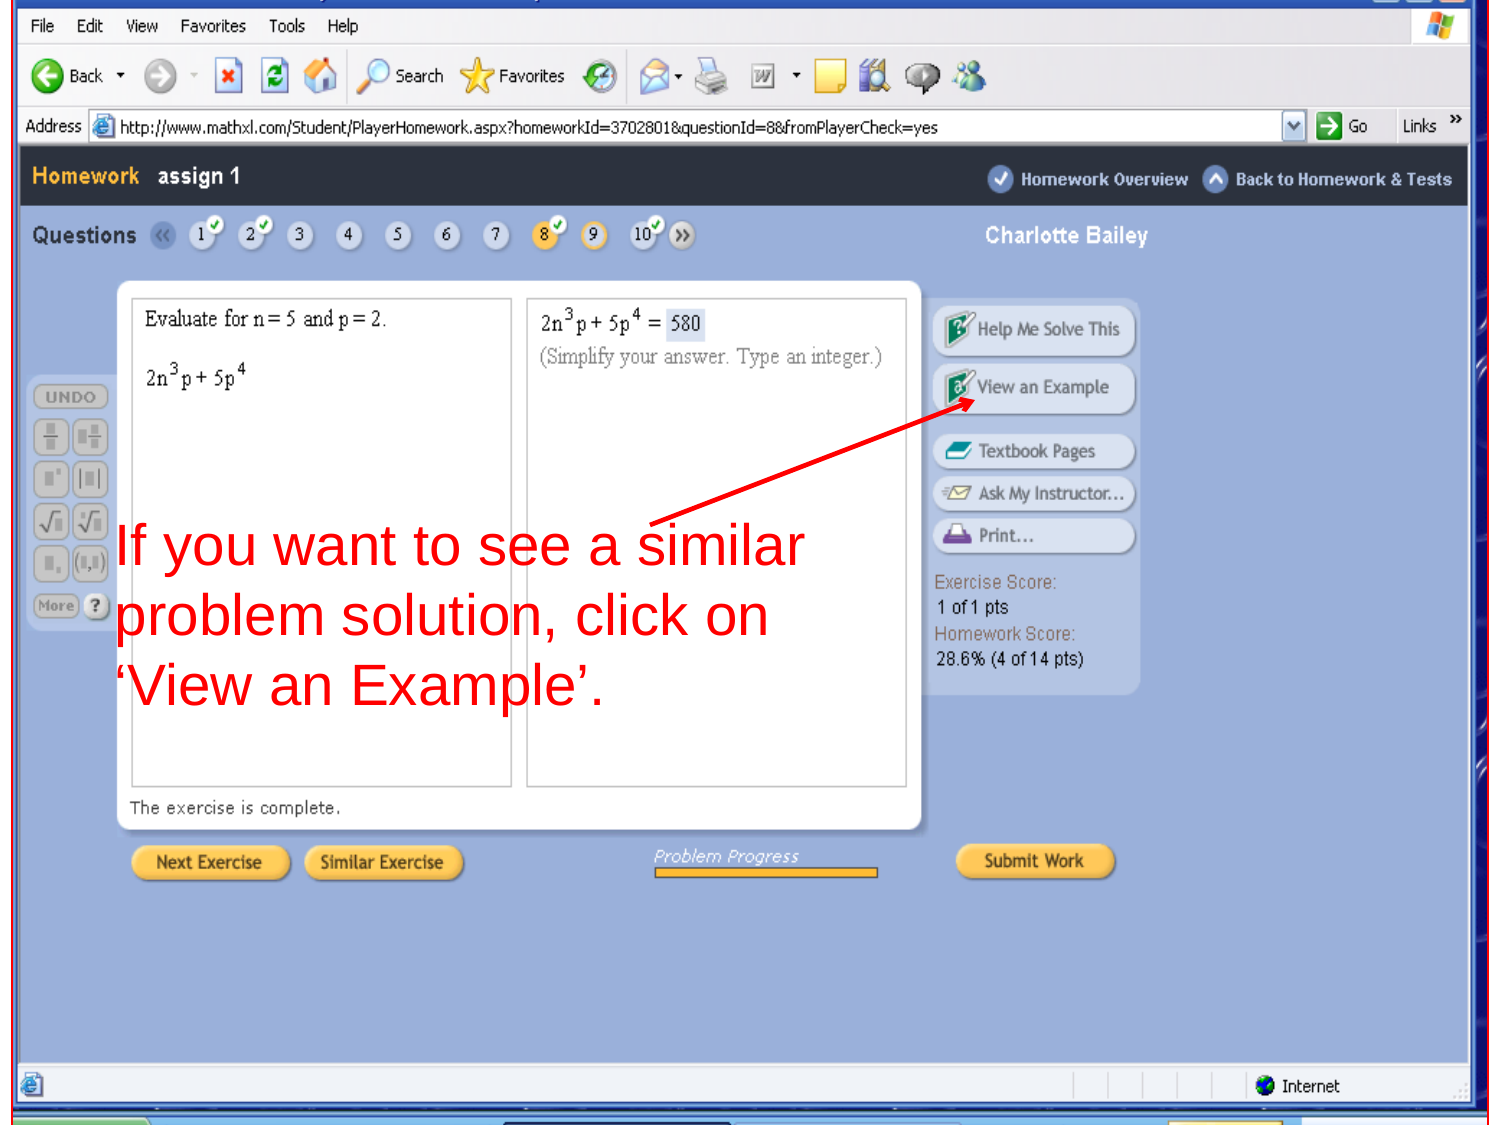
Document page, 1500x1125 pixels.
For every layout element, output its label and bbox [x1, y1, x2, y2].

picture [12, 0, 1488, 1125]
text_box [649, 399, 976, 526]
